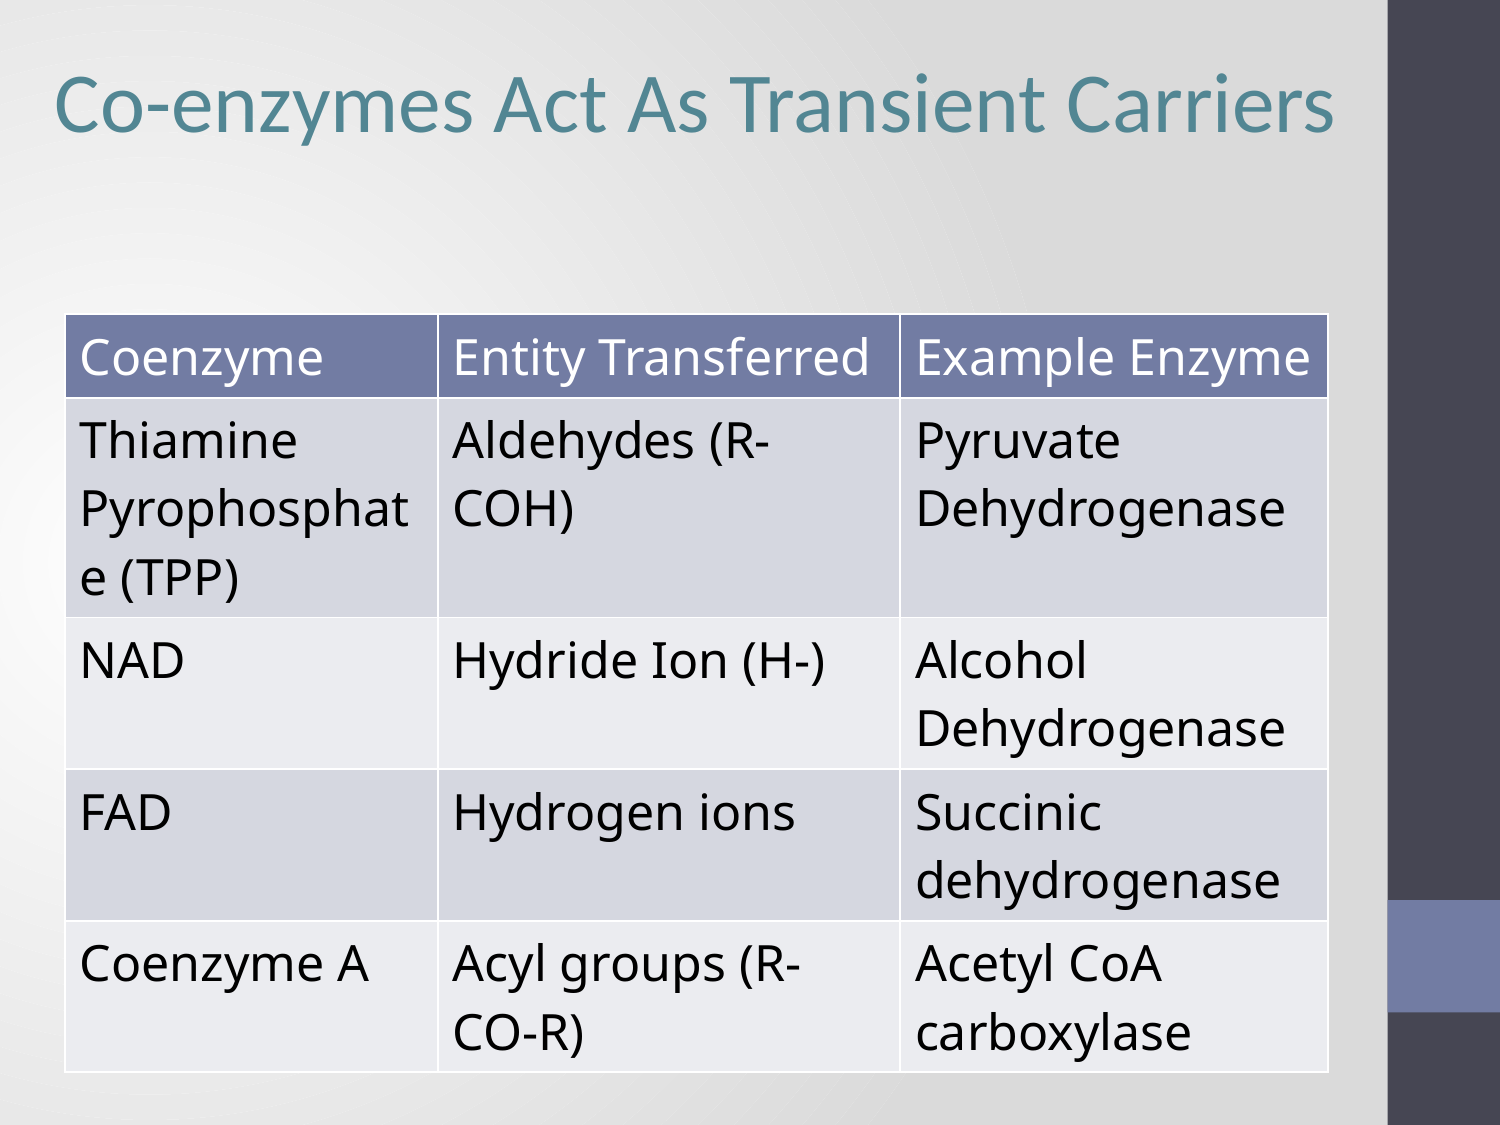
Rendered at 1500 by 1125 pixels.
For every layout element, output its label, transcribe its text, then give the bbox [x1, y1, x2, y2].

table_cell FAD [66, 770, 437, 920]
table_cell Thiamine Pyrophosphate (TPP) [66, 399, 437, 617]
table_cell Aldehydes (R-COH) [439, 399, 899, 617]
table_header Coenzyme [66, 315, 437, 397]
table_cell Acyl groups (R-CO-R) [439, 922, 899, 1071]
table_cell Acetyl CoA carboxylase [901, 922, 1327, 1071]
table_cell Pyruvate Dehydrogenase [901, 399, 1327, 617]
table_header Example Enzyme [901, 315, 1327, 397]
table_cell Alcohol Dehydrogenase [901, 618, 1327, 768]
text_box Co-enzymes Act As Transient Carriers [40, 39, 1389, 236]
table_cell Coenzyme A [66, 922, 437, 1071]
table_header Entity Transferred [439, 315, 899, 397]
table_cell Succinic dehydrogenase [901, 770, 1327, 920]
table_cell Hydride Ion (H-) [439, 618, 899, 768]
table_cell Hydrogen ions [439, 770, 899, 920]
table_cell NAD [66, 618, 437, 768]
